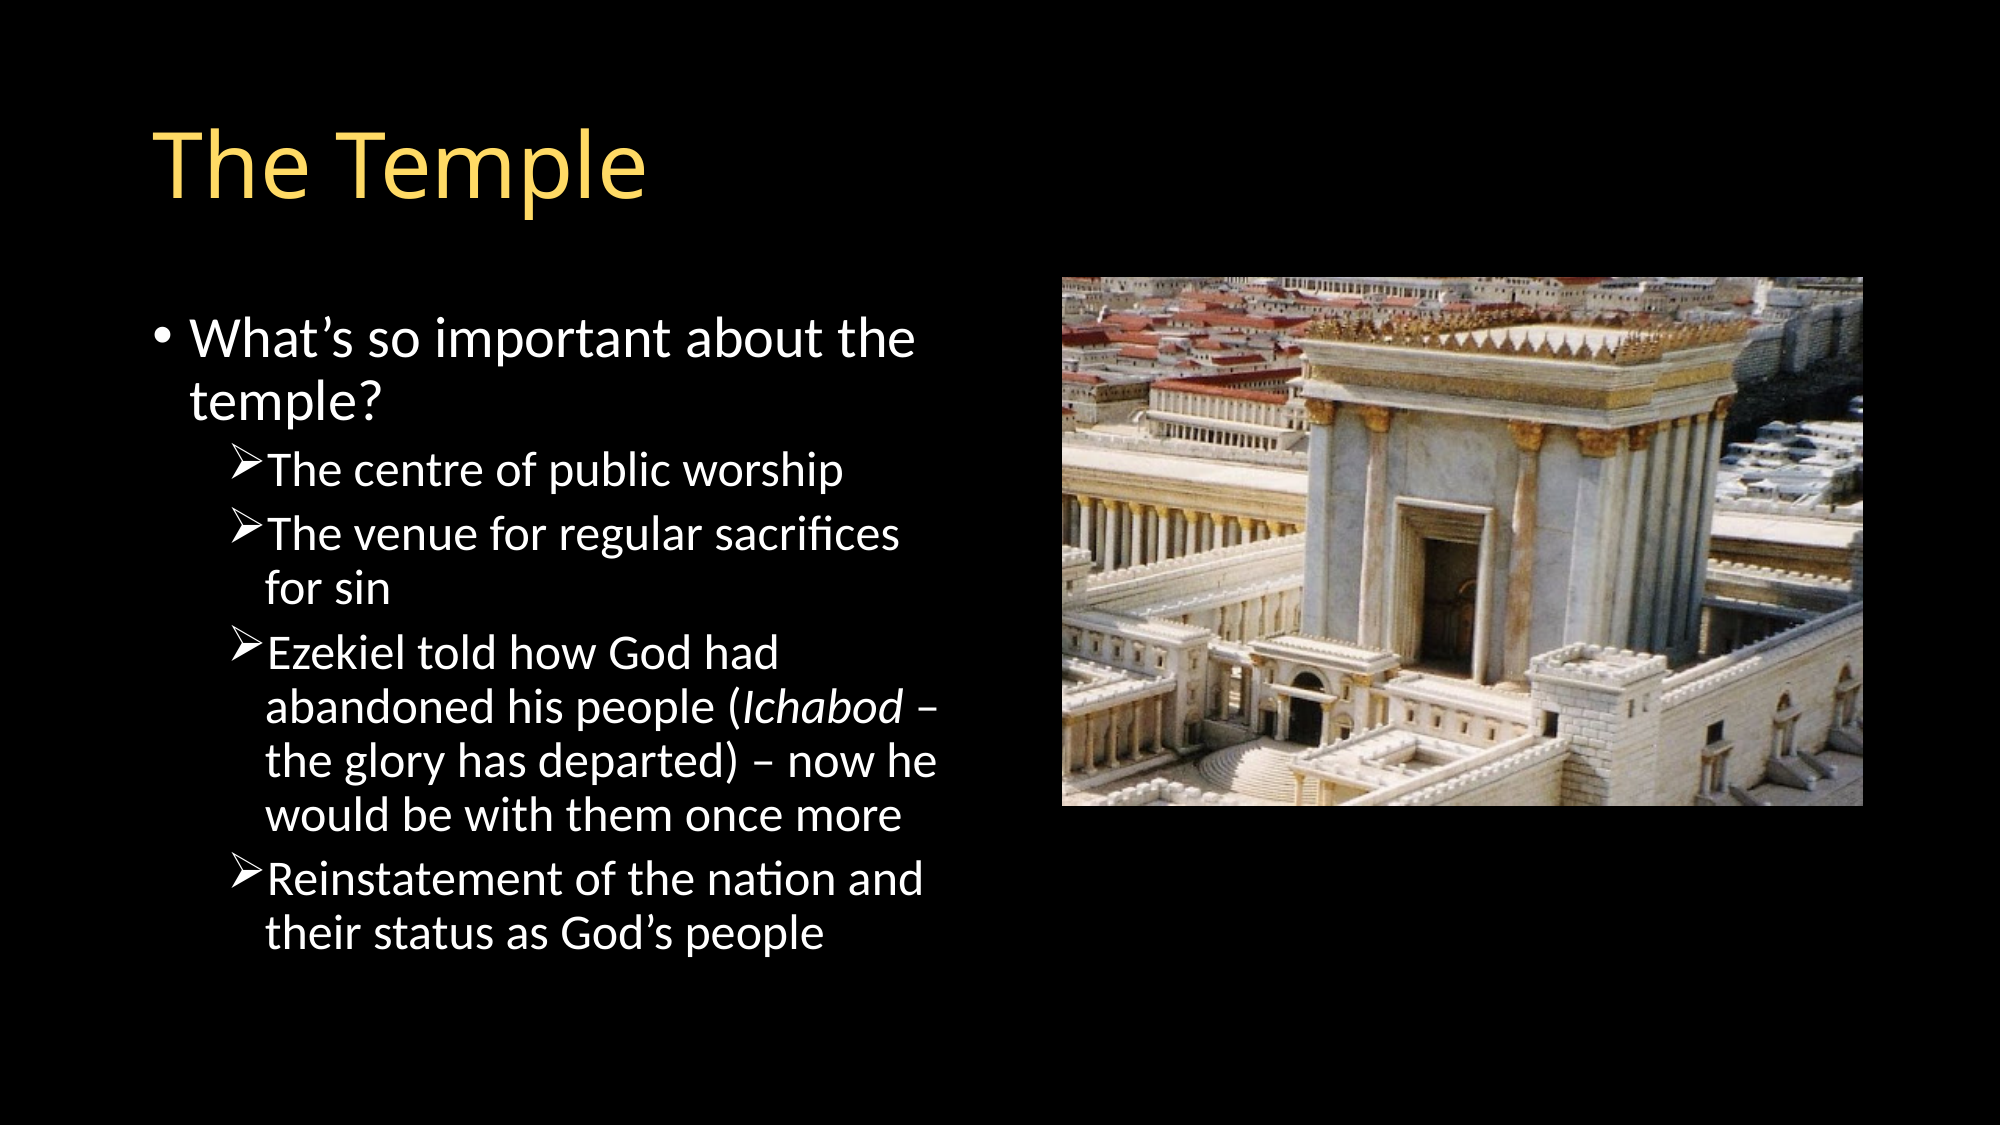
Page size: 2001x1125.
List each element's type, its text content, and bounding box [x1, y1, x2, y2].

list What’s so important about the temple? The centre of public worship The venue for regular sacrifices for sin Ezekiel told how God had abandoned his people (Ichabod – the glory has departed) – now he would be with them once more Reinstatement of the nation and their status as God’s people [137, 299, 983, 1014]
title The Temple [137, 59, 1863, 278]
picture [1062, 277, 1863, 806]
